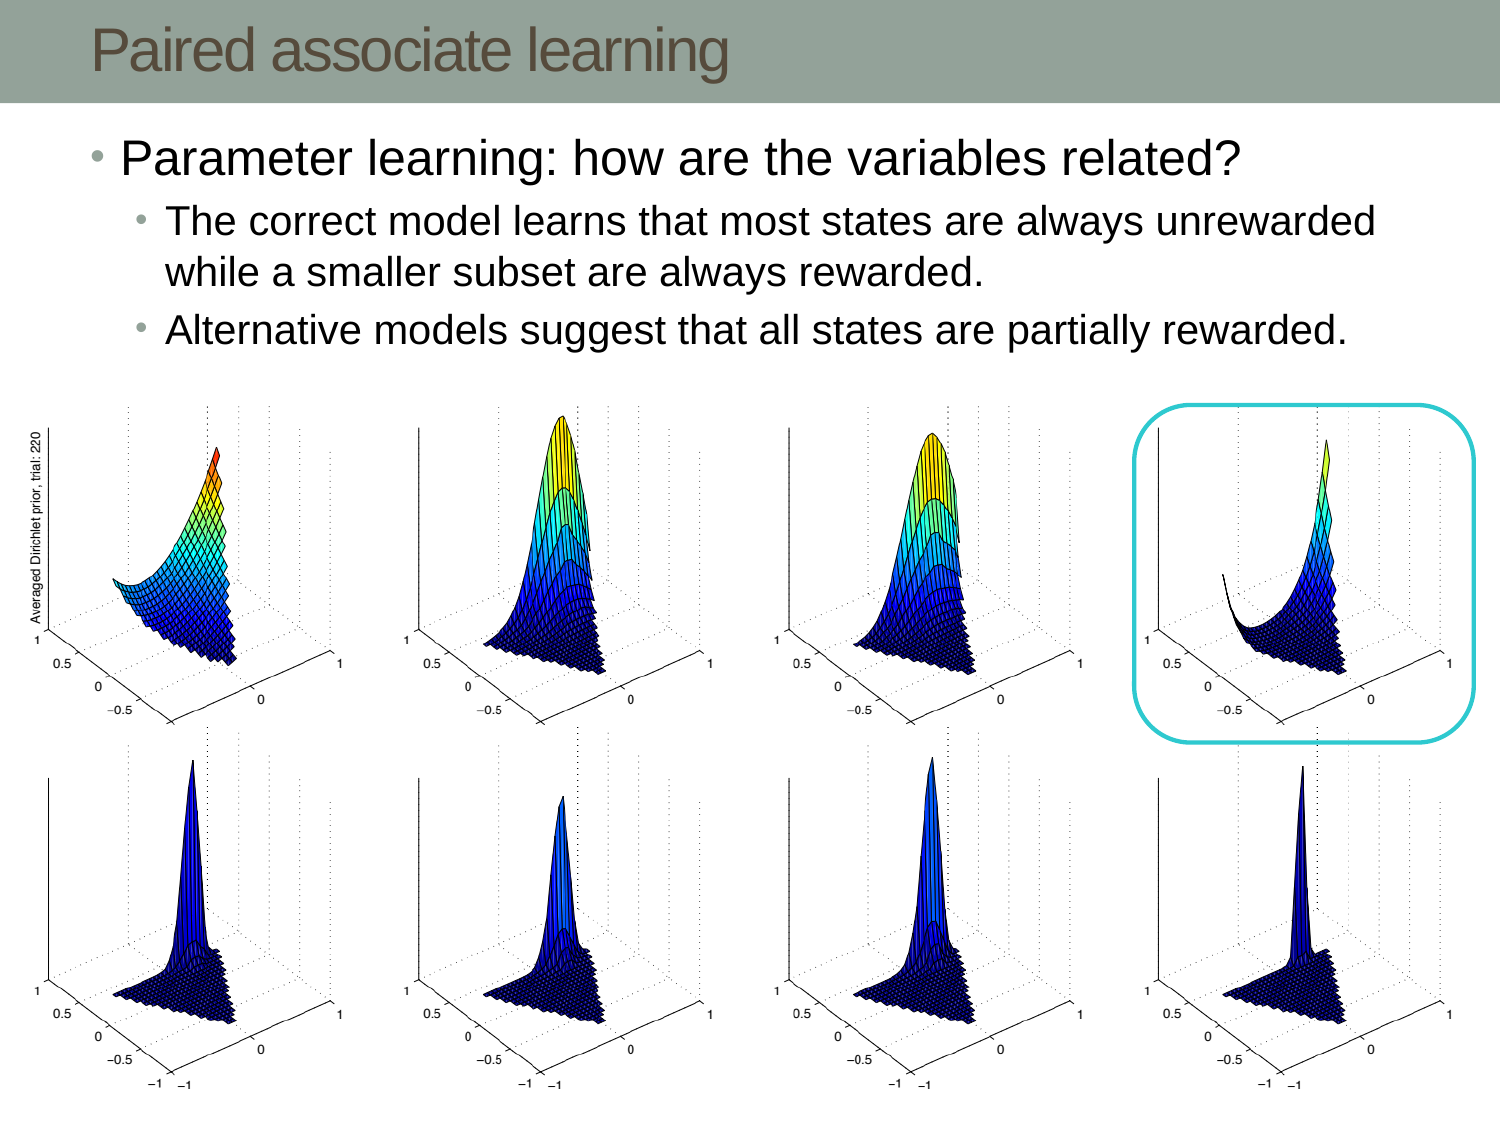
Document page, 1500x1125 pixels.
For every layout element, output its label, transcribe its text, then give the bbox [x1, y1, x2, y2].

picture [0, 404, 1474, 1125]
list Parameter learning: how are the variables related? The correct model learns that most states are always unrewarded while a smaller subset are always rewarded. Alternative models suggest that all states are partially rewarded. [75, 118, 1425, 401]
title Paired associate learning [75, 1, 1425, 92]
